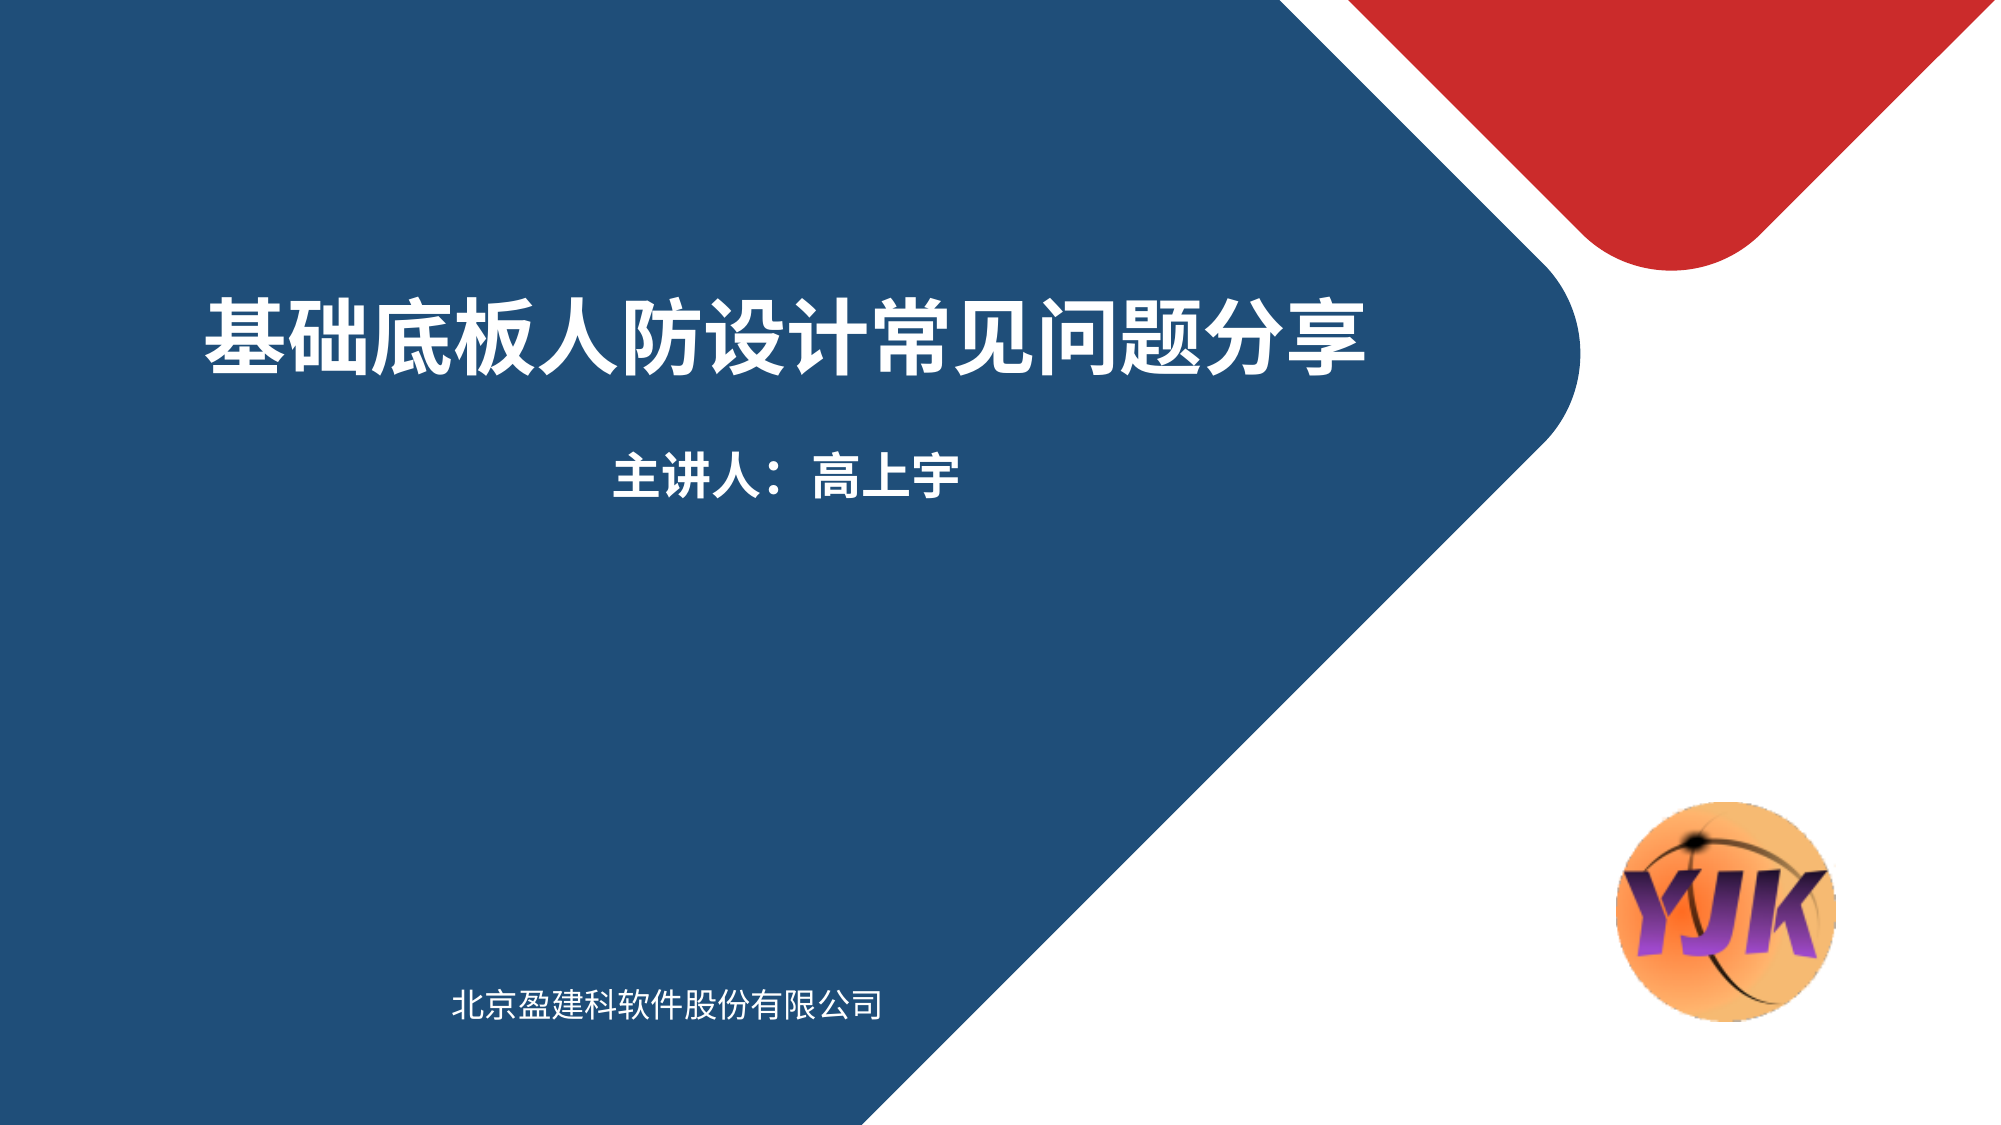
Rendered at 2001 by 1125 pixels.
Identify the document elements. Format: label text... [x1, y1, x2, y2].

text_box 北京盈建科软件股份有限公司 [436, 977, 904, 1032]
picture [1616, 802, 1836, 1022]
text_box 基础底板人防设计常见问题分享 主讲人：高上宇 [153, 277, 1420, 583]
